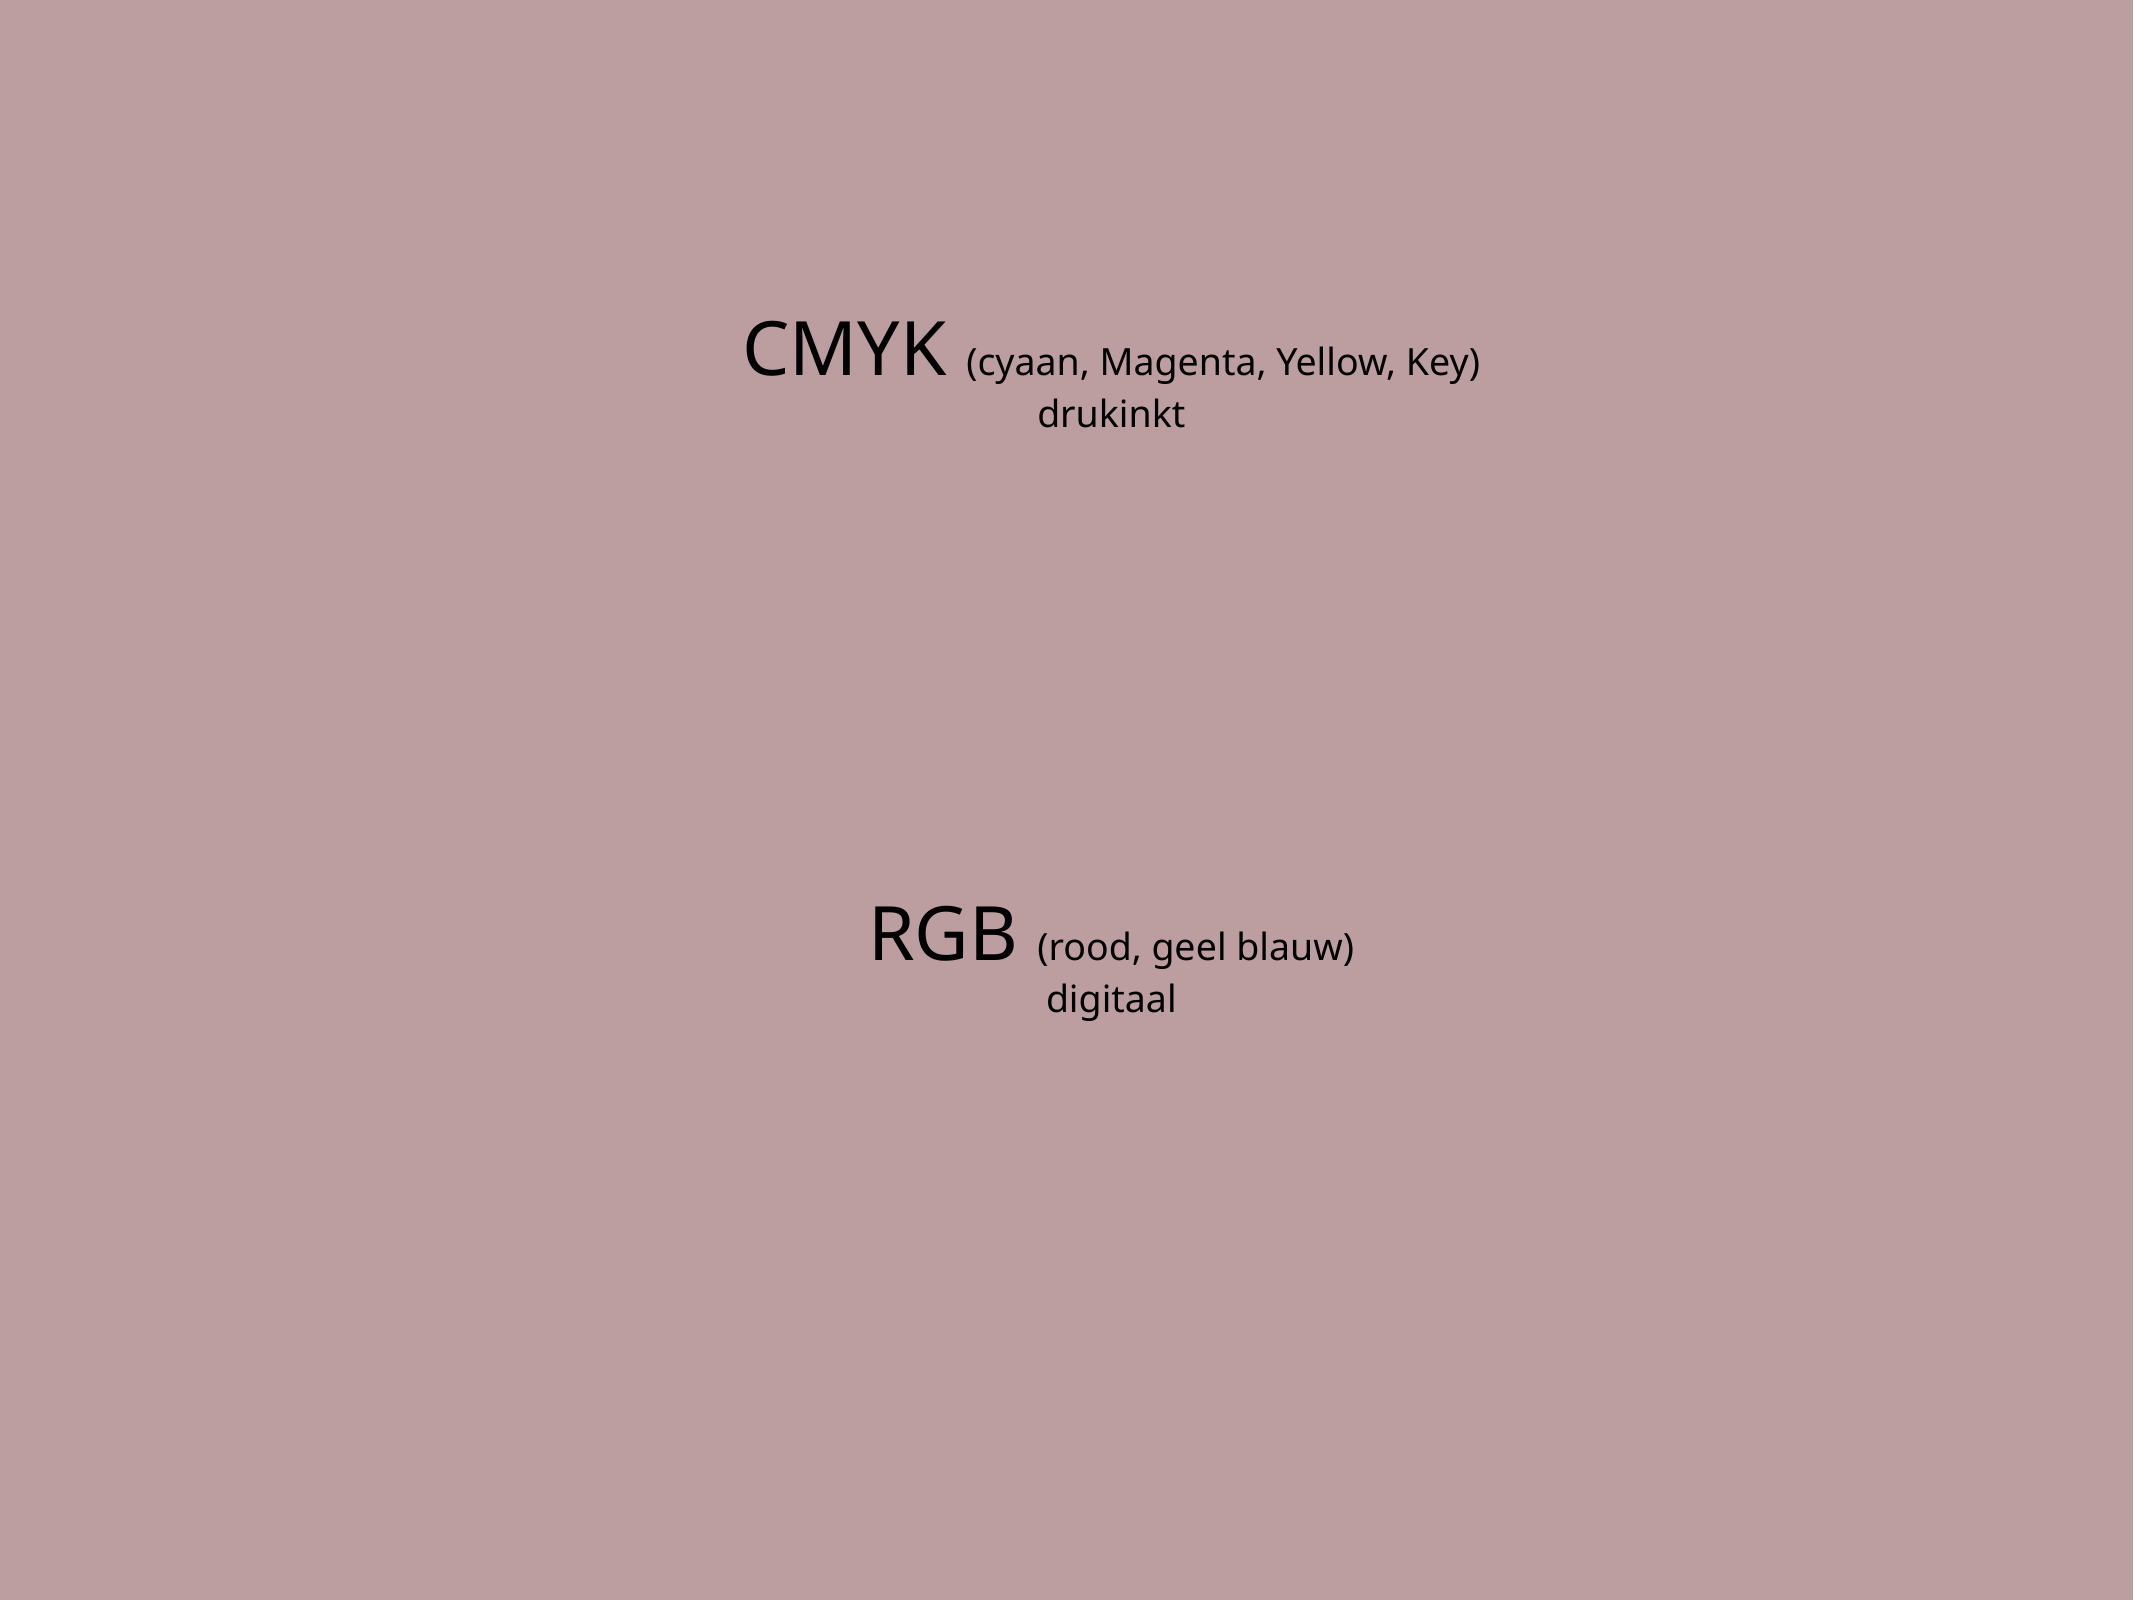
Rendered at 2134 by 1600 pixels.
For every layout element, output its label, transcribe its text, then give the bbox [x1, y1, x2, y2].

text_box CMYK (cyaan, Magenta, Yellow, Key) drukinkt RGB (rood, geel blauw) digitaal [342, 292, 1880, 1029]
